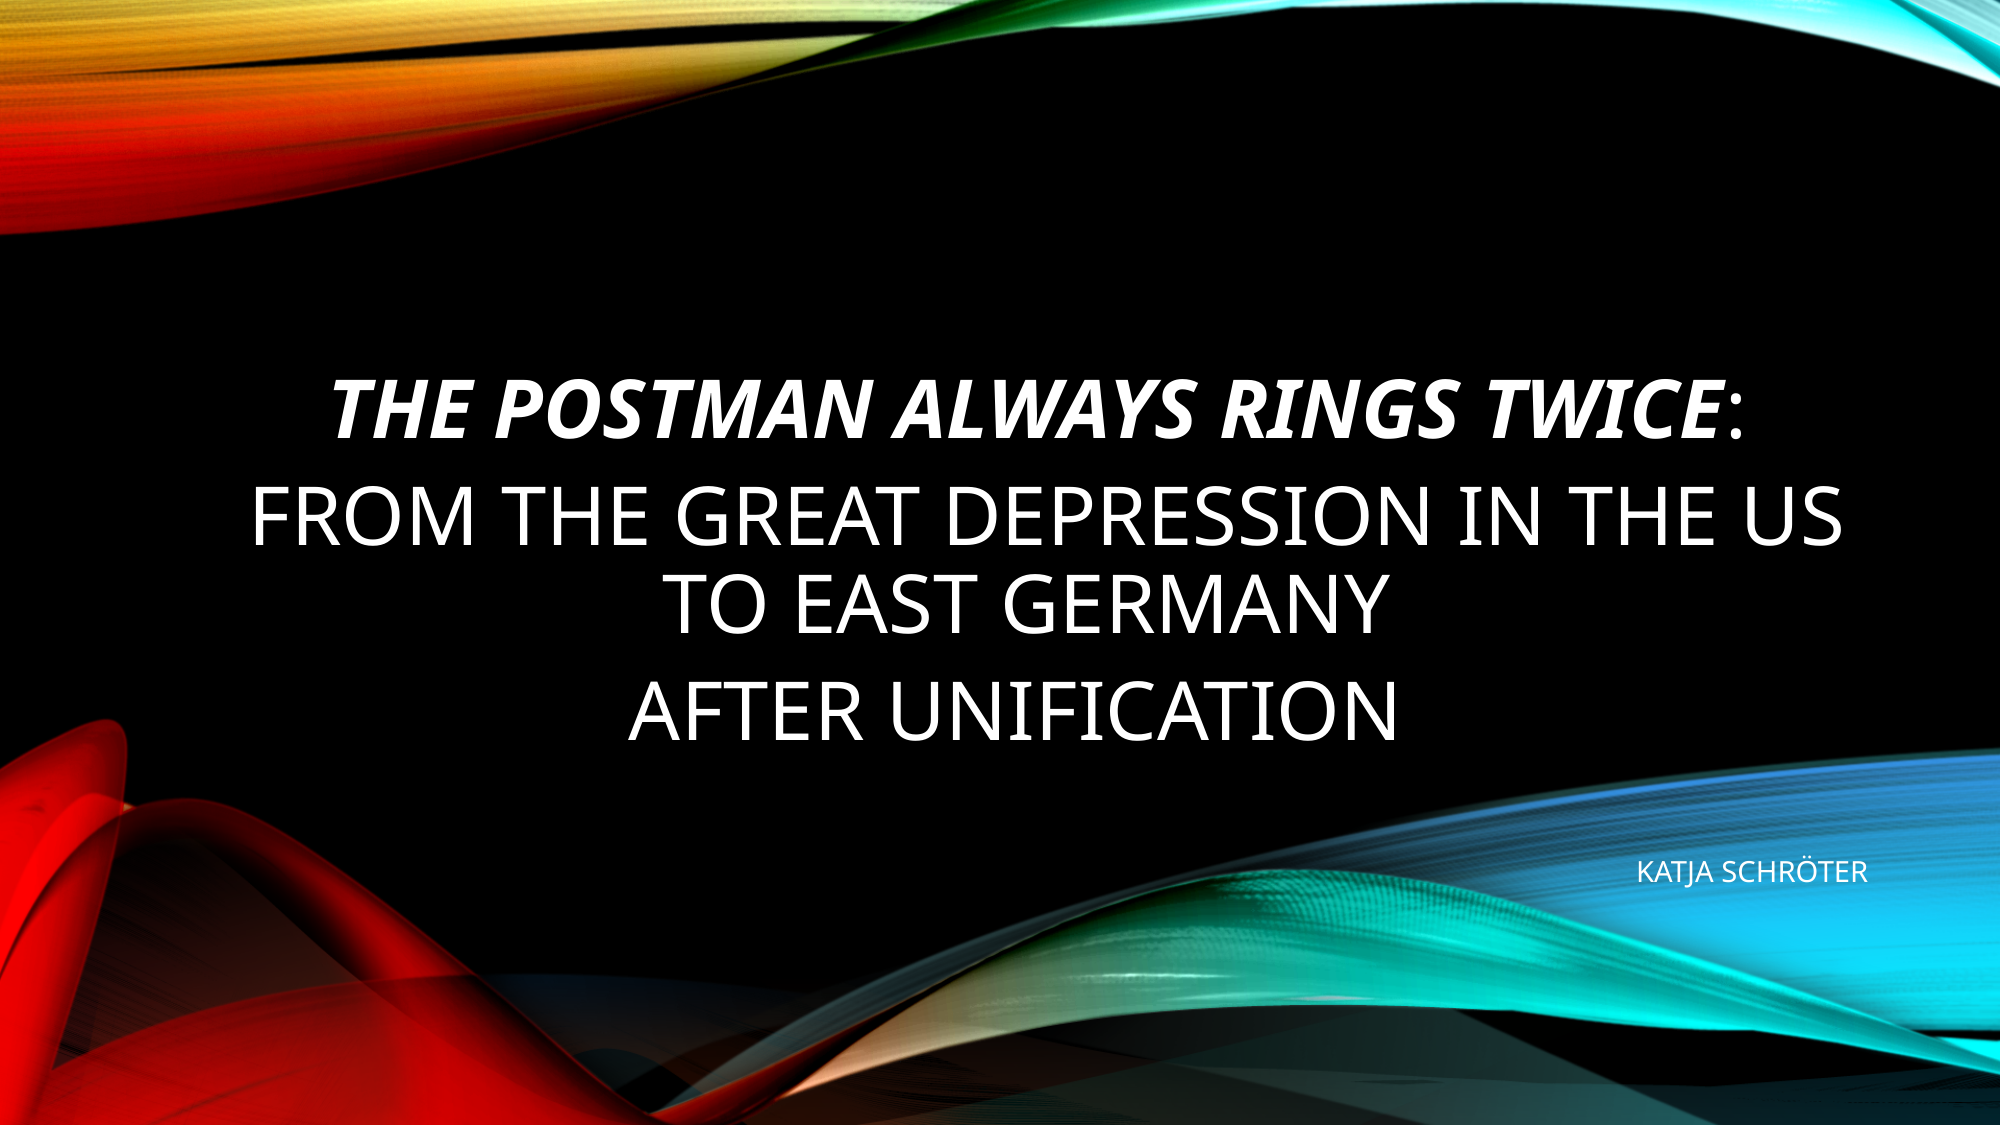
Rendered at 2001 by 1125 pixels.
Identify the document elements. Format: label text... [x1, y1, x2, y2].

title KATJA SCHRÖter [225, 768, 1884, 897]
subtitle THE POSTMAN ALWAYS RINGS TWICE: FROM THE GREAT DEPRESSION IN THE US TO EAST GERMANY AFTER UNIFICATION [150, 244, 1926, 768]
picture [0, 717, 2000, 1125]
picture [0, 0, 2000, 237]
